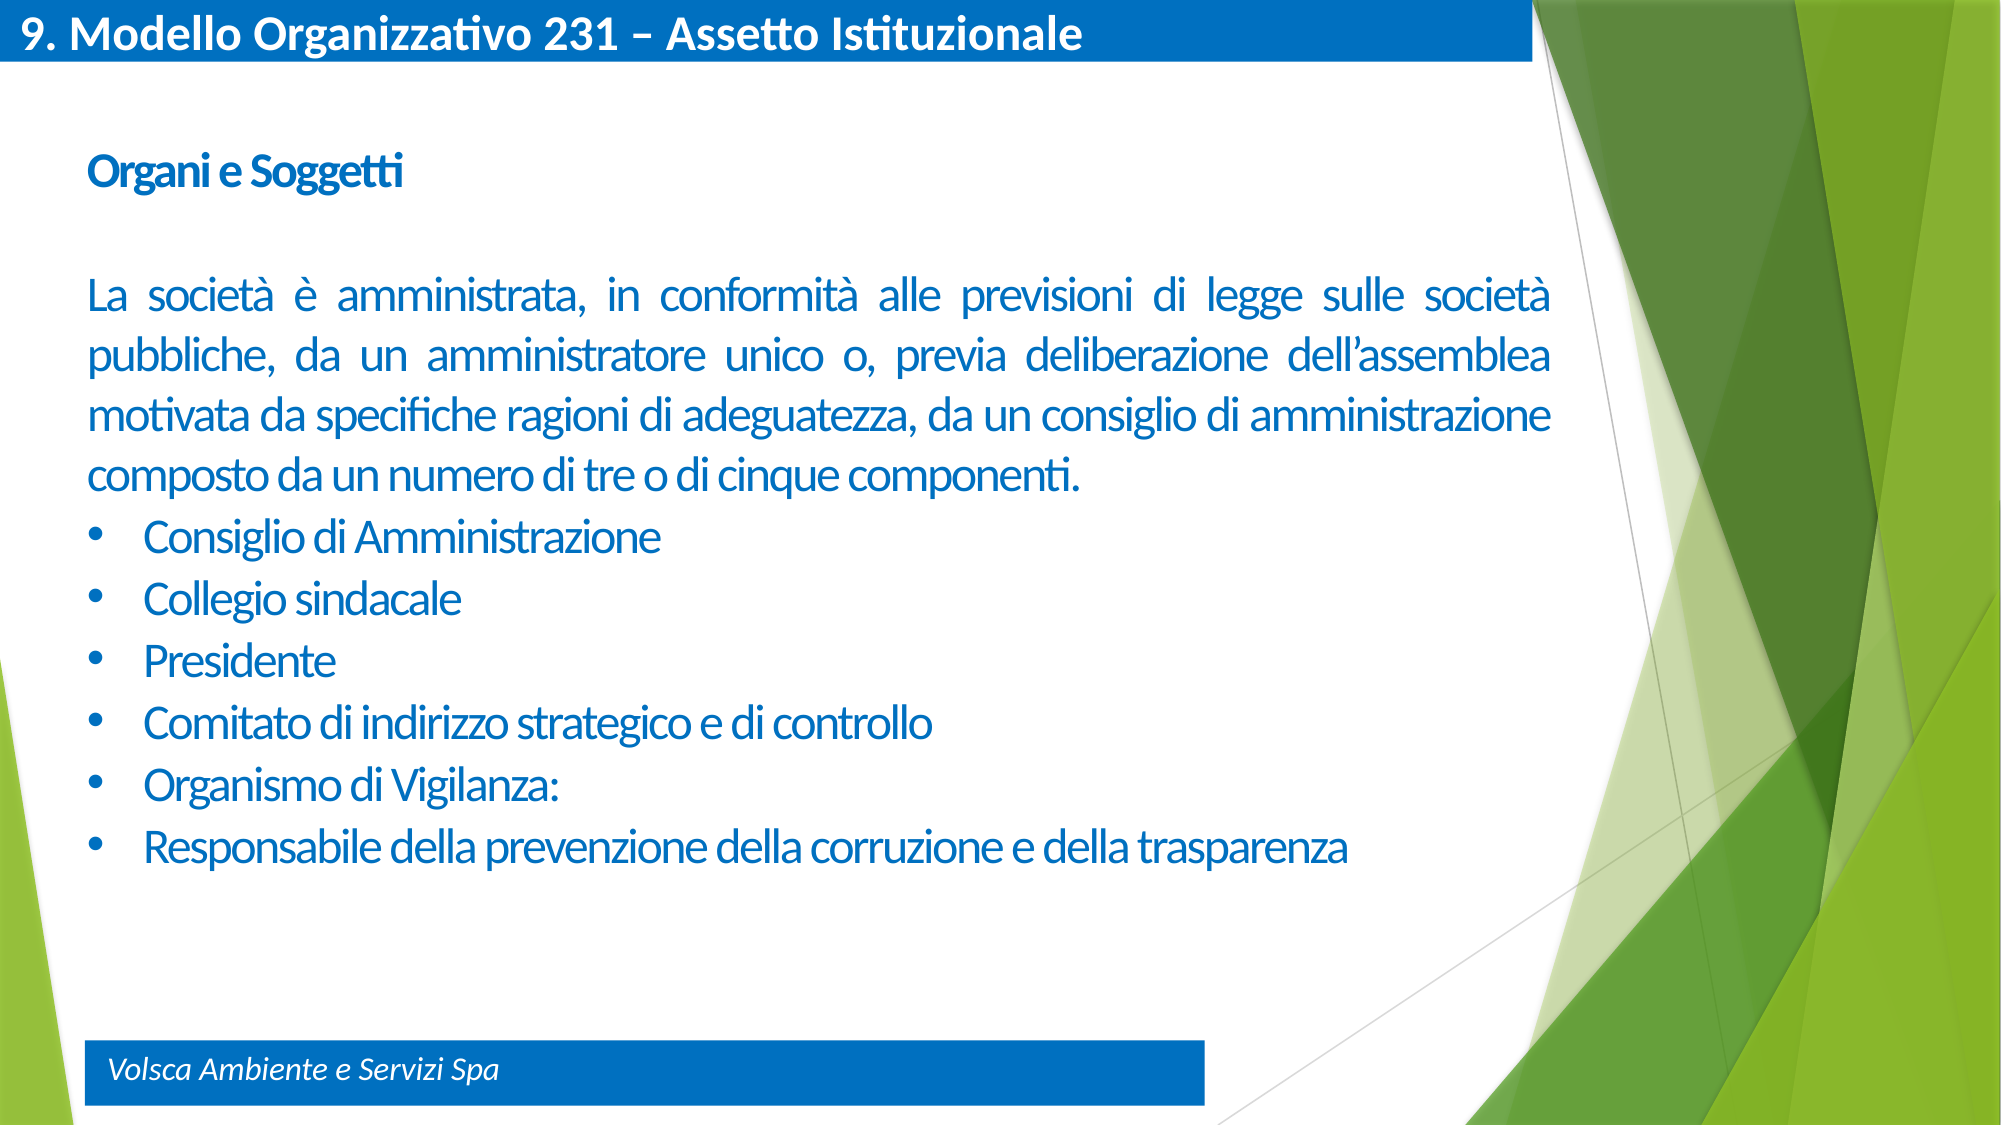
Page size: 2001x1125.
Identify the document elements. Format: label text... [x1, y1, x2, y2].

text_box Volsca Ambiente e Servizi Spa [104, 1044, 1137, 1087]
text_box [84, 1040, 1205, 1106]
text_box [0, 0, 1533, 62]
text_box Organi e Soggetti La società è amministrata, in conformità alle previsioni di legge sulle società pubbliche, da un amministratore unico o, previa deliberazione dell’assemblea motivata da specifiche ragioni di adeguatezza, da un consiglio di amministrazione composto da un numero di tre o di cinque componenti. Consiglio di Amministrazione Collegio sindacale Presidente Comitato di indirizzo strategico e di controllo Organismo di Vigilanza: Responsabile della prevenzione della corruzione e della trasparenza [84, 135, 1550, 874]
text_box 9. Modello Organizzativo 231 – Assetto Istituzionale [17, 0, 1533, 61]
